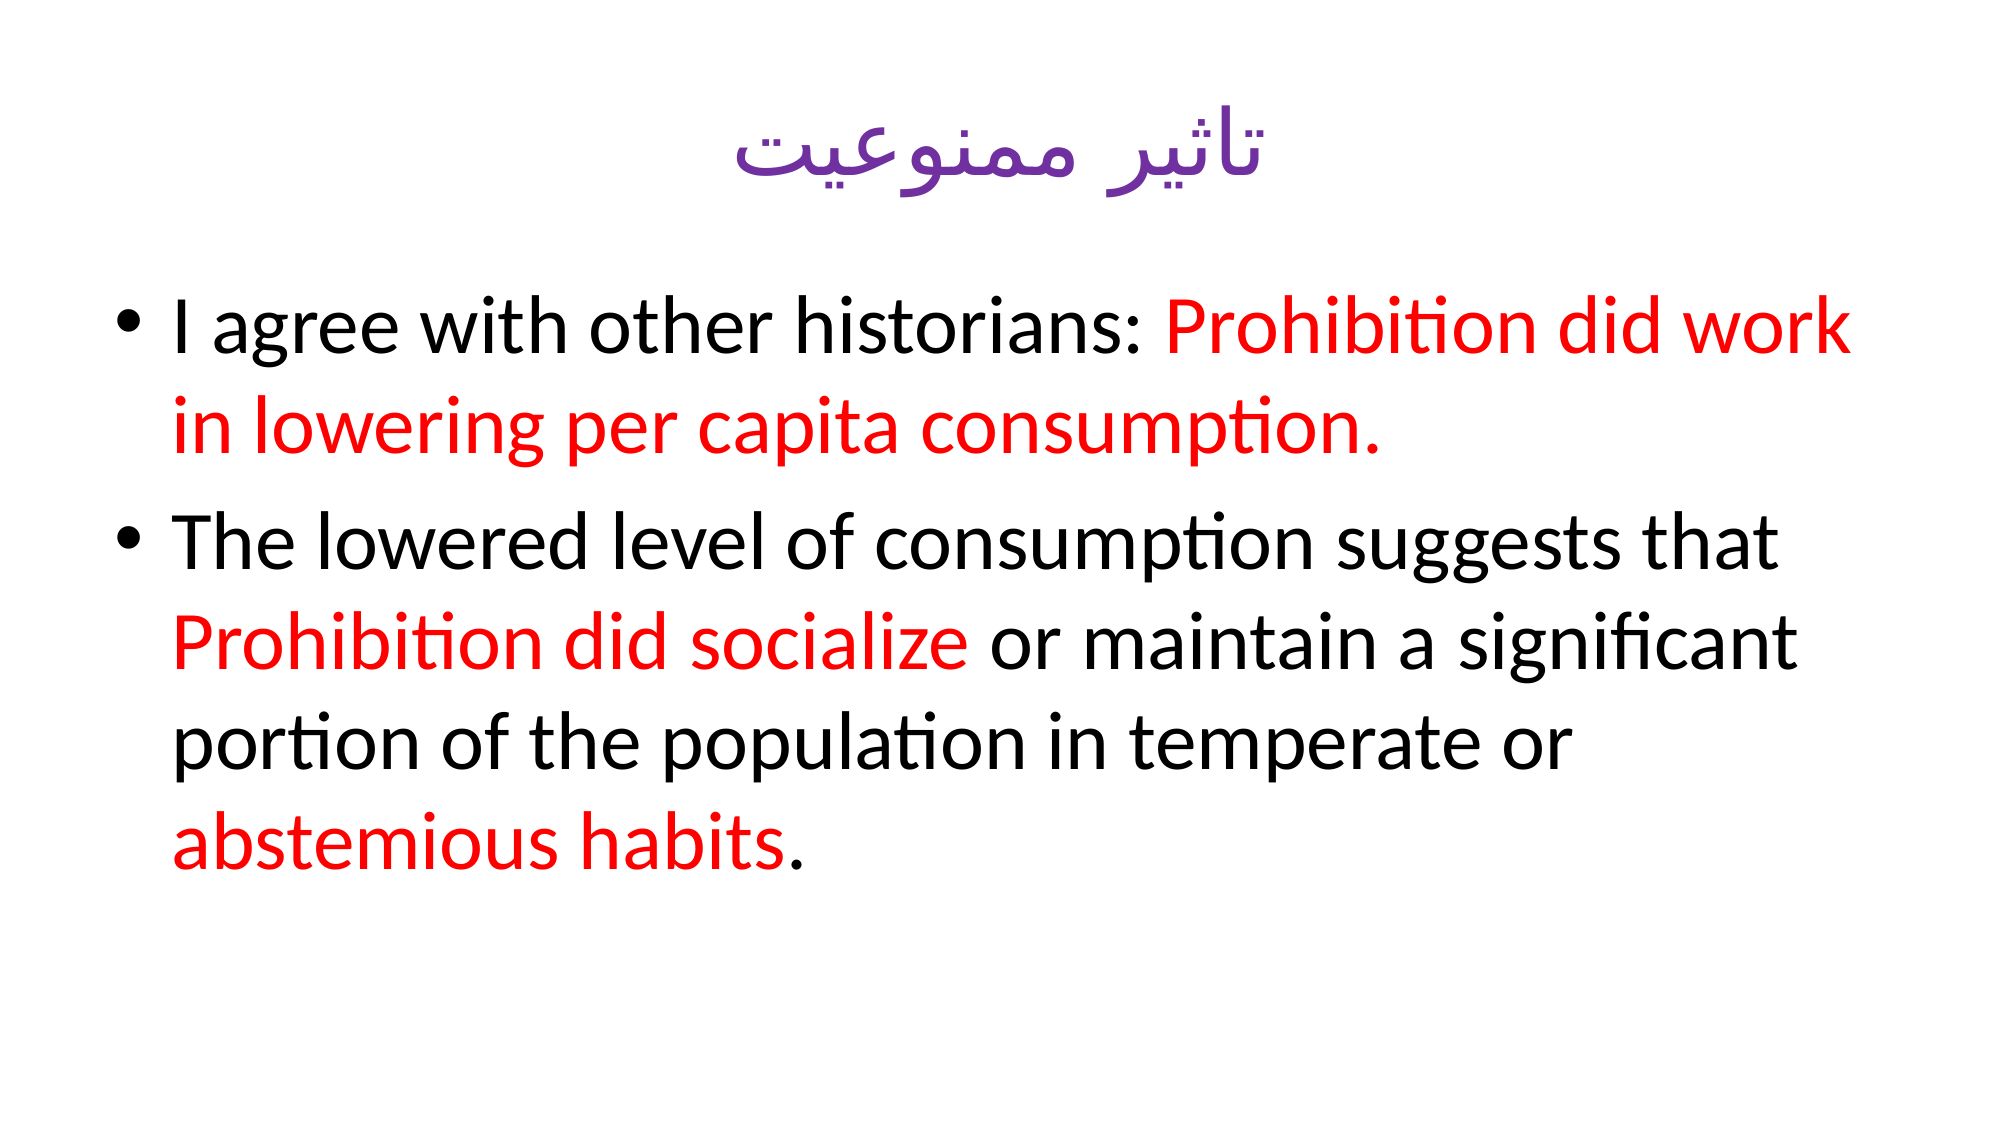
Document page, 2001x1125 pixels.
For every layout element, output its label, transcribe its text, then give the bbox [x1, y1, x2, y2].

list I agree with other historians: Prohibition did work in lowering per capita consumption. The lowered level of consumption suggests that Prohibition did socialize or maintain a significant portion of the population in temperate or abstemious habits. [99, 262, 1900, 1005]
title تاثیر ممنوعیت [99, 45, 1900, 233]
